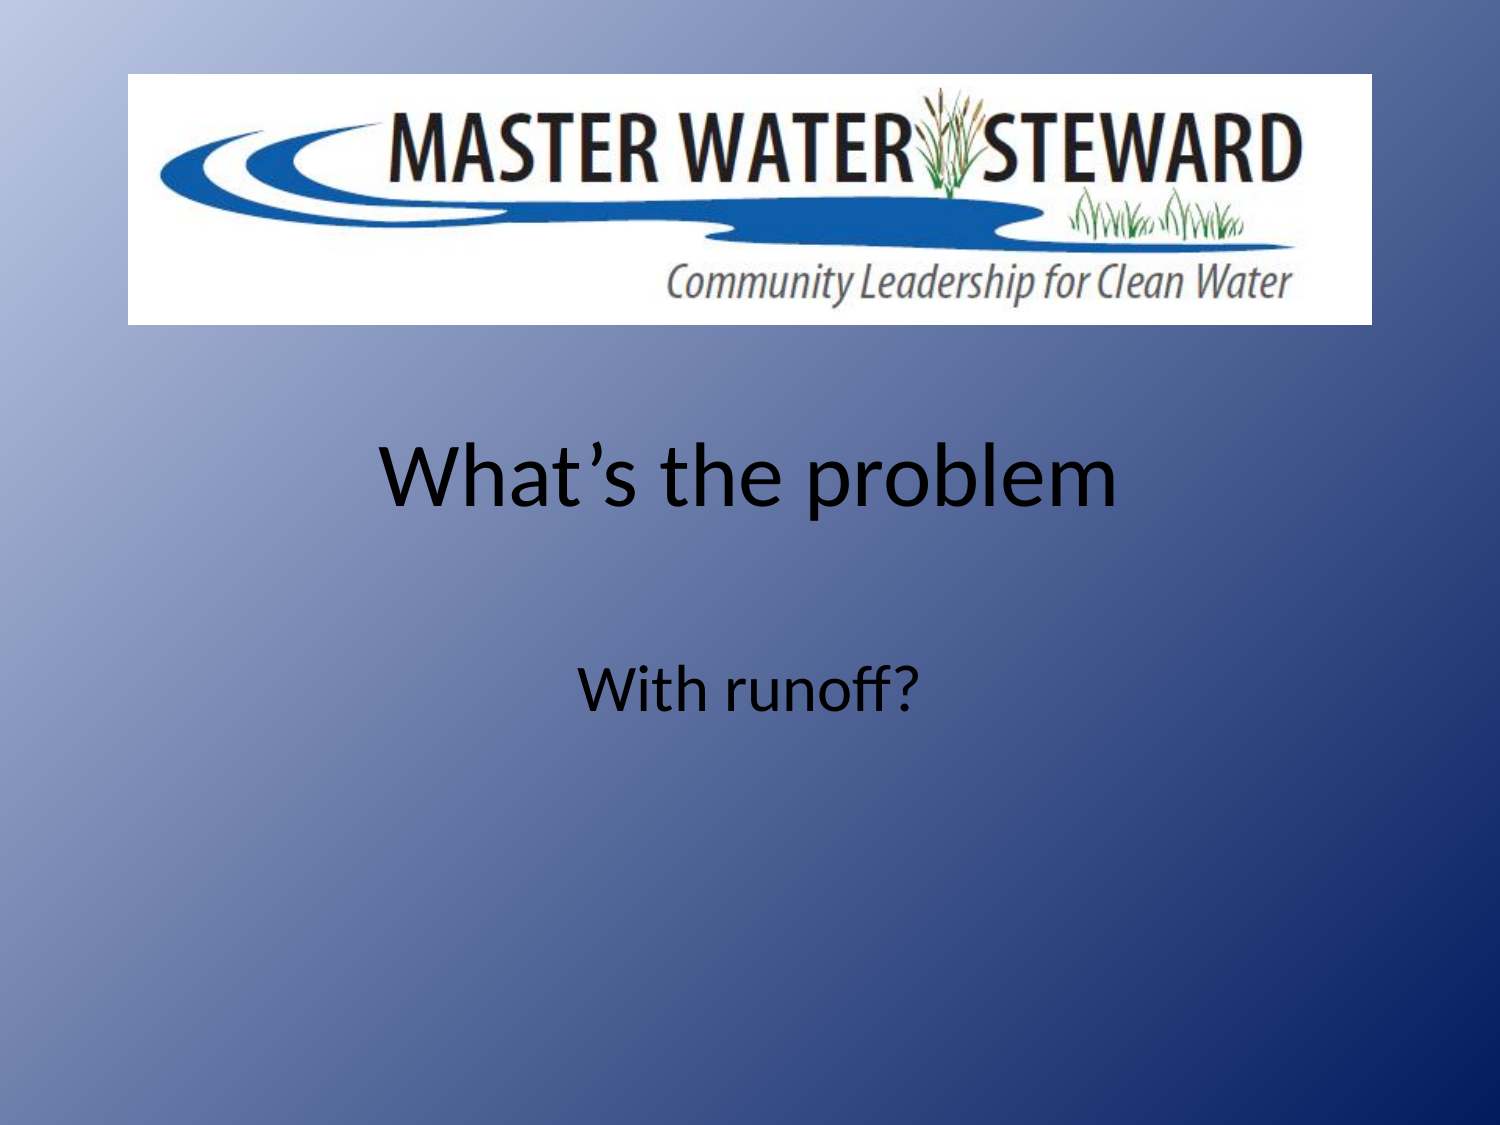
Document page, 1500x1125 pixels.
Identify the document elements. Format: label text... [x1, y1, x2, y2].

title What’s the problem [112, 349, 1388, 591]
subtitle With runoff? [225, 637, 1275, 925]
picture [128, 74, 1372, 326]
